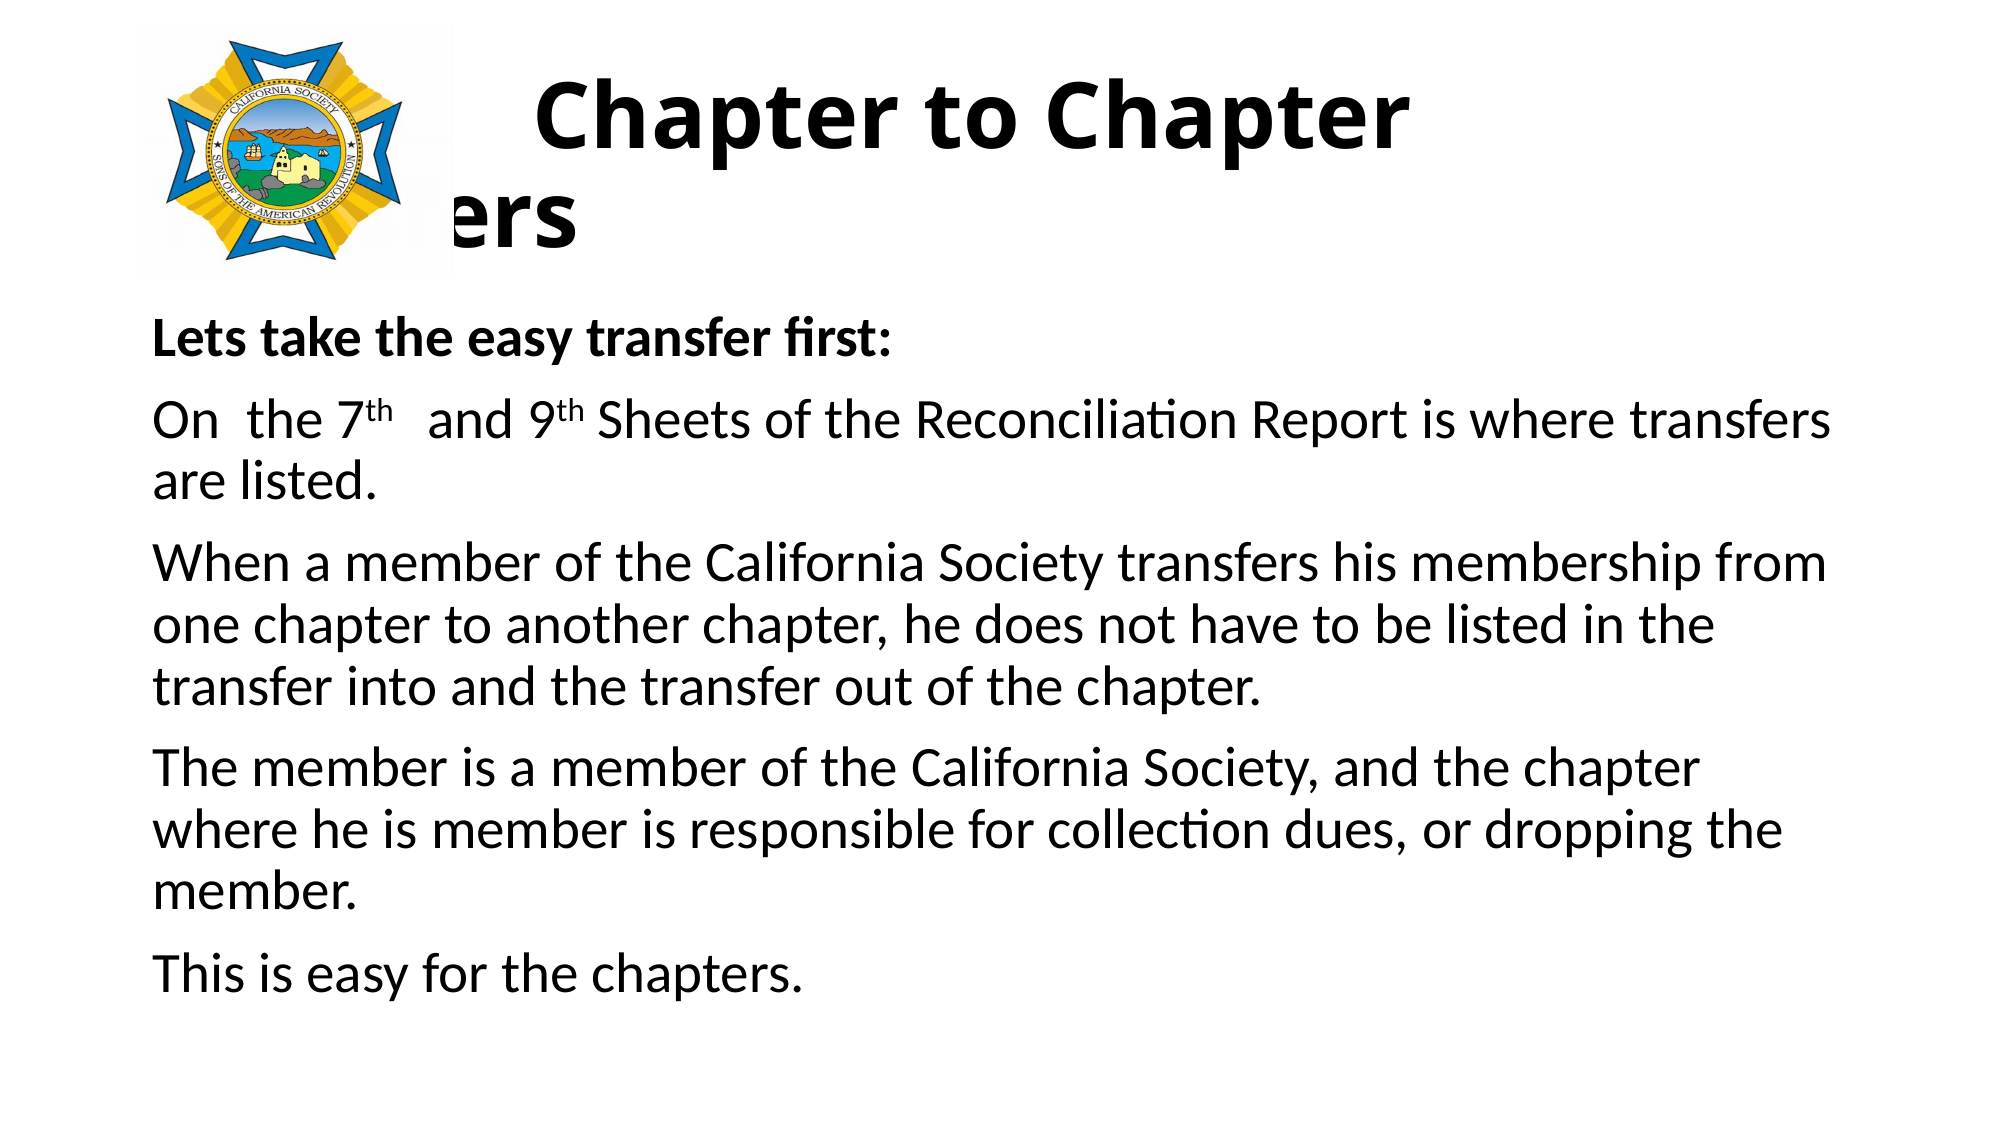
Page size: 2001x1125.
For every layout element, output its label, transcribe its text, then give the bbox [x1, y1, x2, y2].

picture [137, 22, 454, 278]
list Lets take the easy transfer first: On the 7th and 9th Sheets of the Reconciliation Report is where transfers are listed. When a member of the California Society transfers his membership from one chapter to another chapter, he does not have to be listed in the transfer into and the transfer out of the chapter. The member is a member of the California Society, and the chapter where he is member is responsible for collection dues, or dropping the member. This is easy for the chapters. [137, 299, 1863, 1014]
title Chapter to Chapter Transfers [454, 59, 1863, 278]
